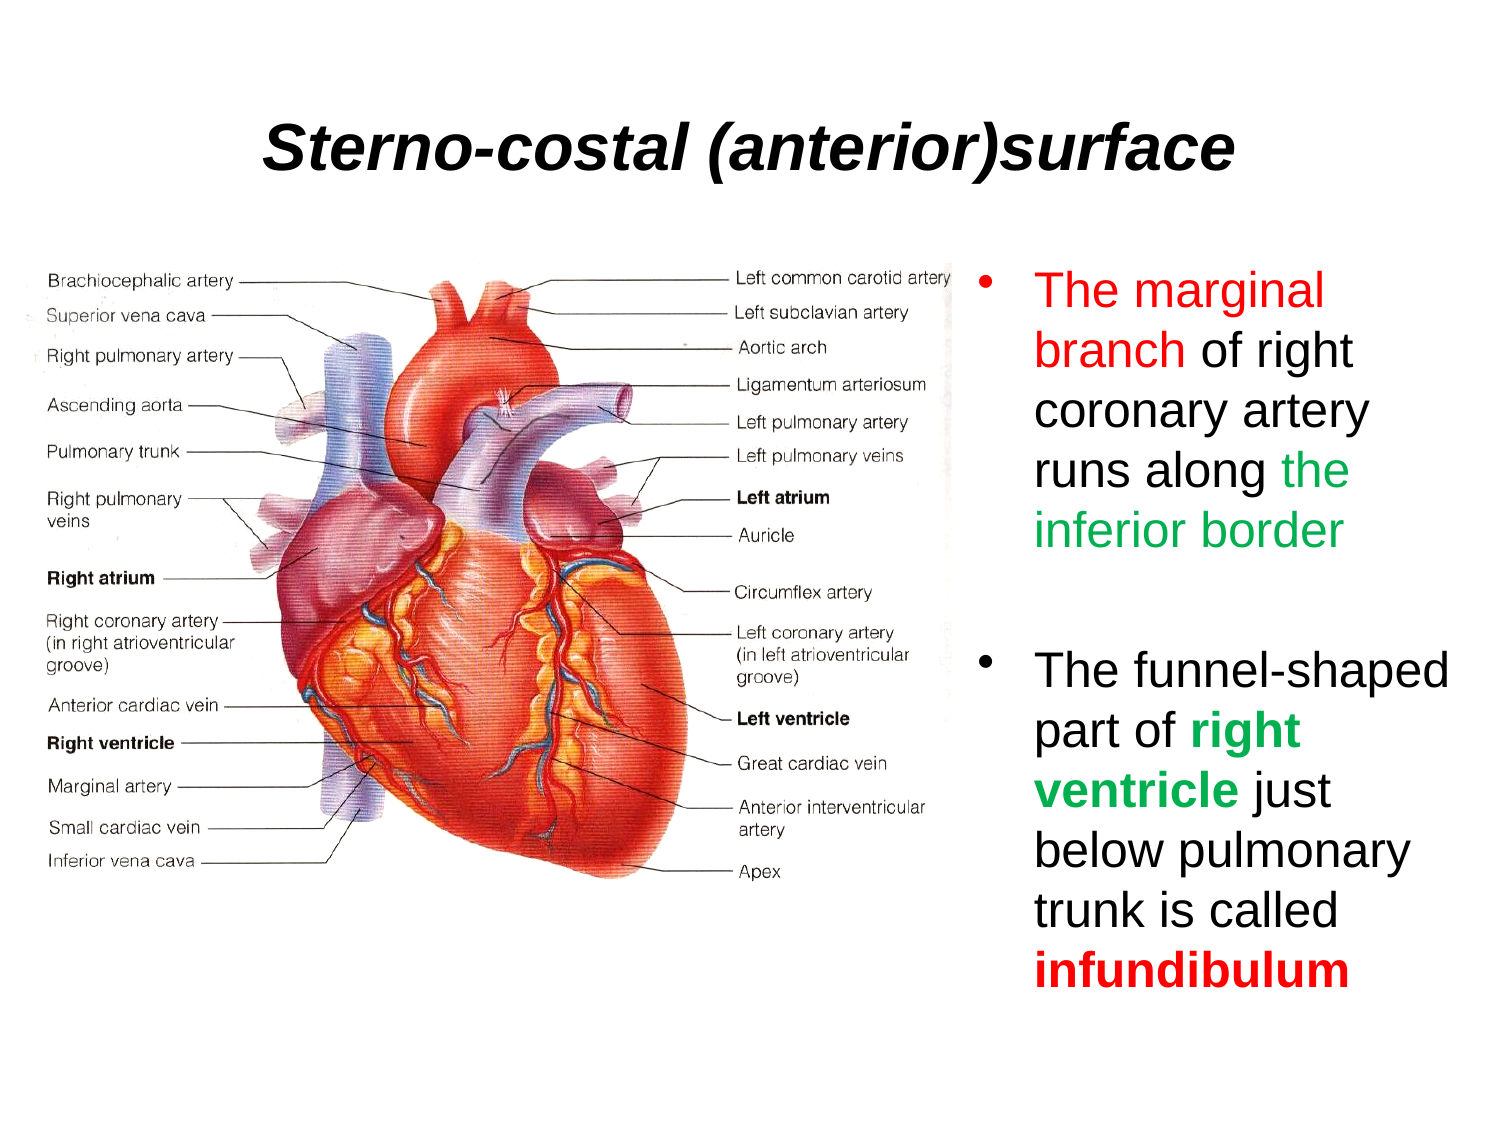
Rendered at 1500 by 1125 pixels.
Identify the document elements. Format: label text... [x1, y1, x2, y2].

list The marginal branch of right coronary artery runs along the inferior border The funnel-shaped part of right ventricle just below pulmonary trunk is called infundibulum [962, 249, 1488, 1013]
title Sterno-costal (anterior)surface [0, 87, 1500, 201]
picture [25, 263, 952, 888]
